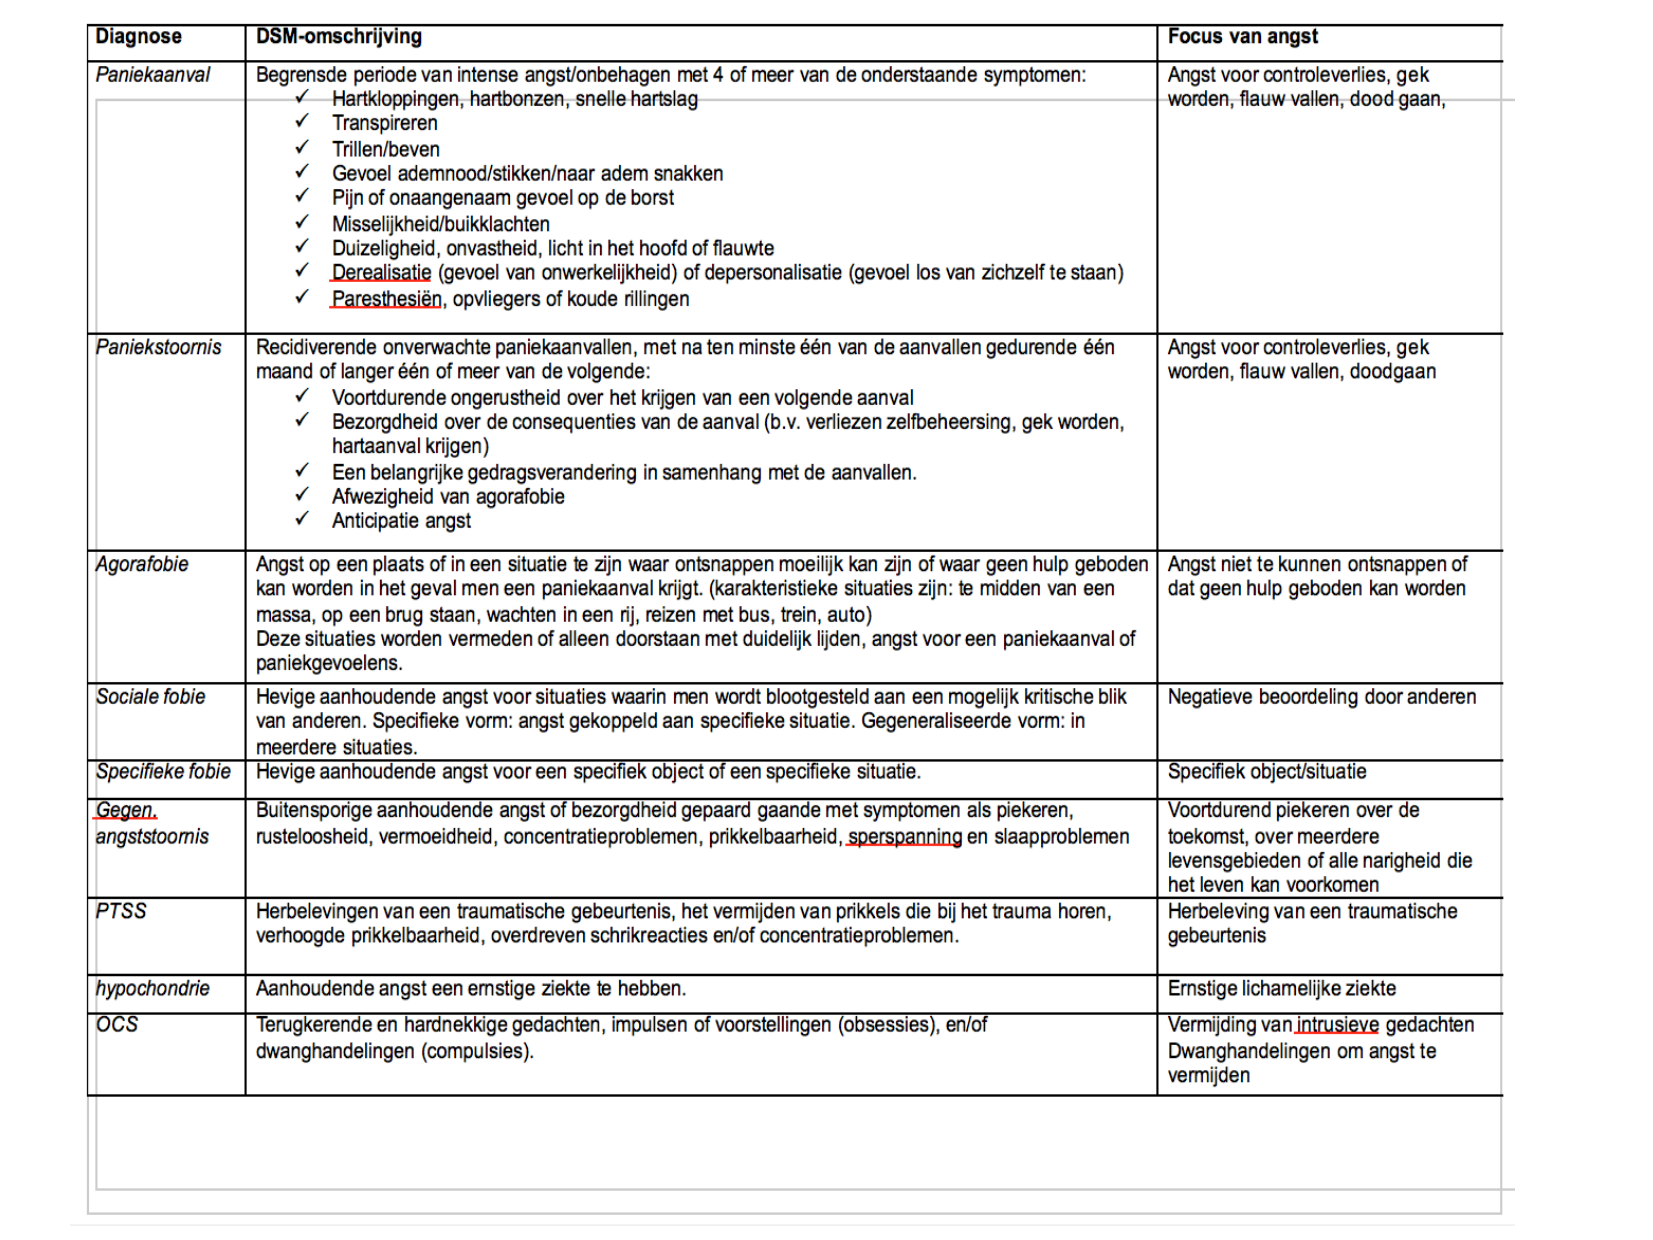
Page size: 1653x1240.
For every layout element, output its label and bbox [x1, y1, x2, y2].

picture [69, 12, 1515, 1227]
